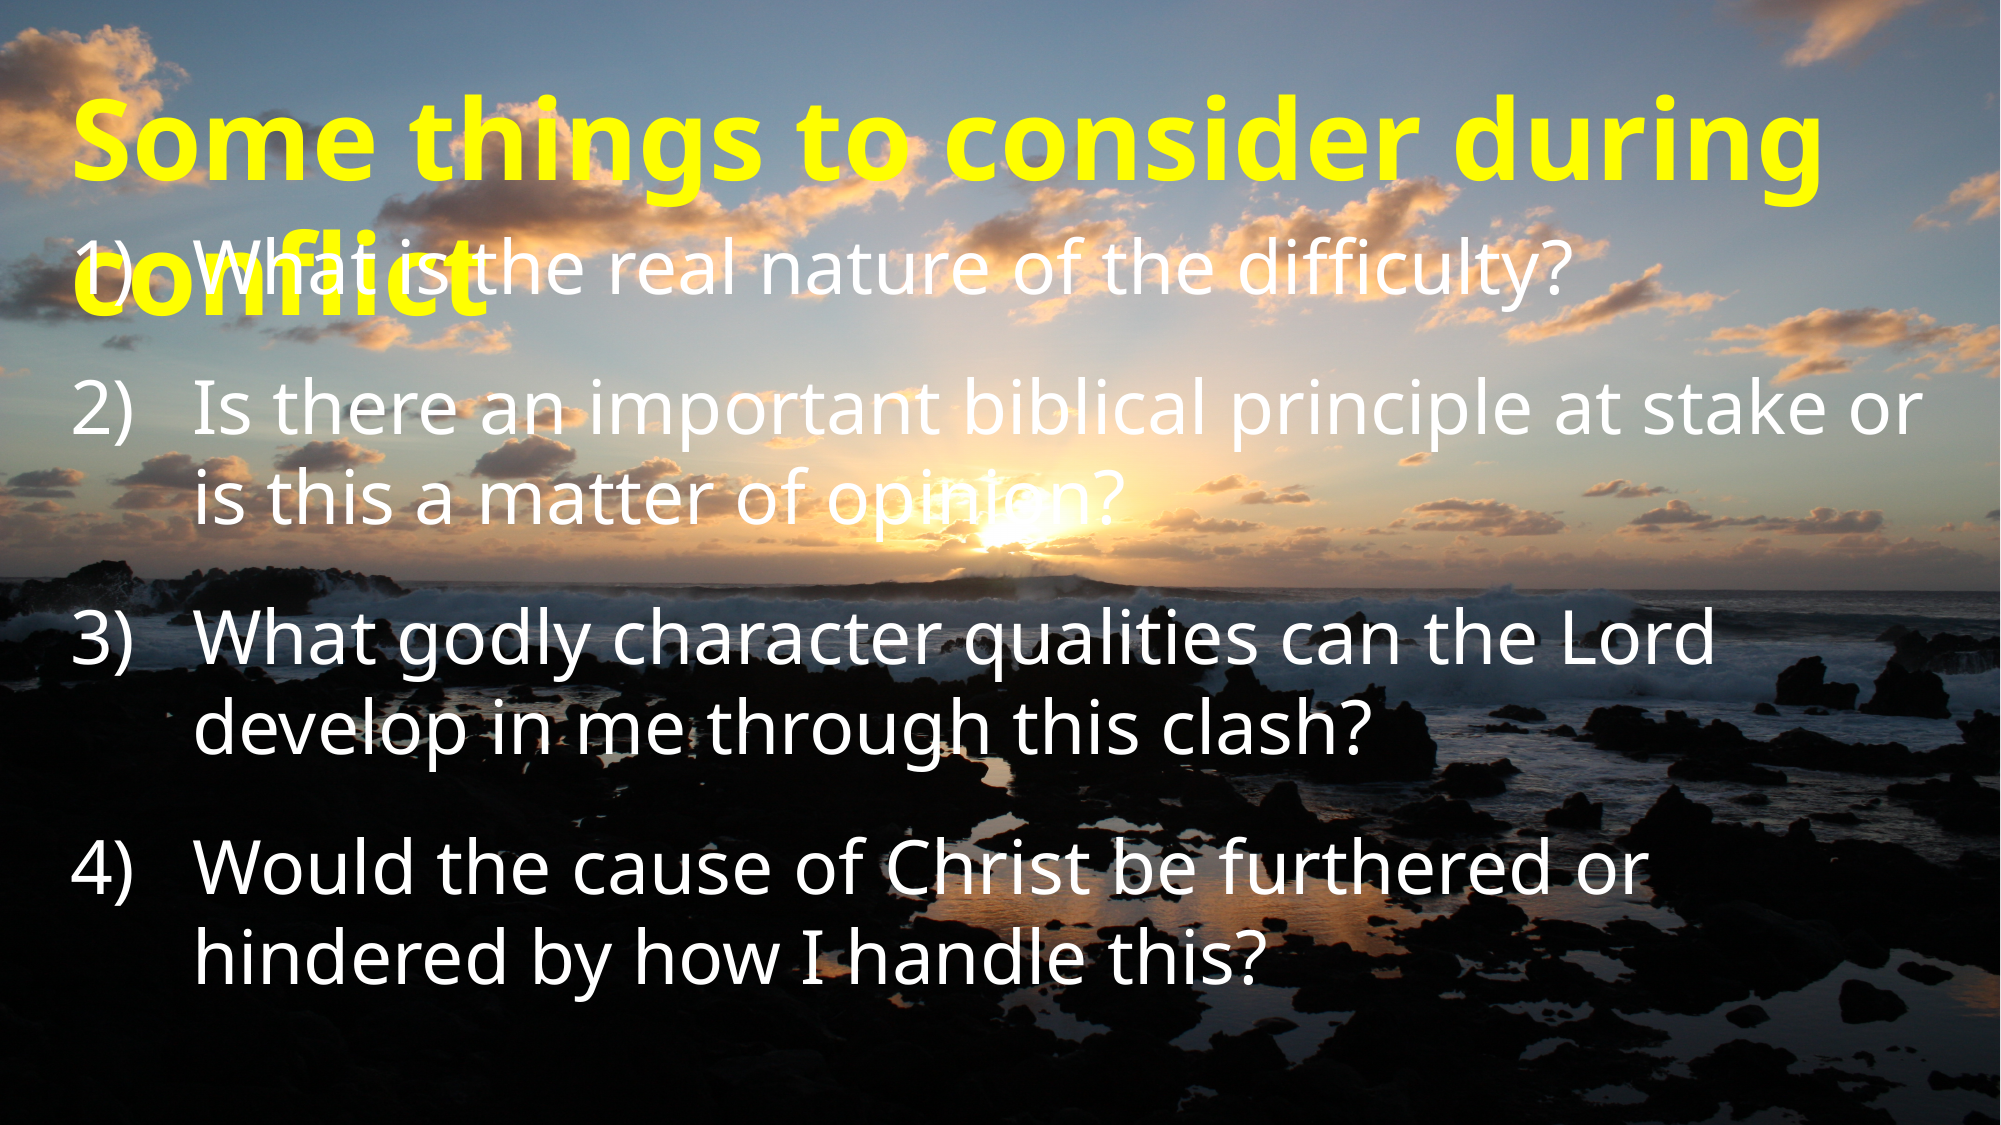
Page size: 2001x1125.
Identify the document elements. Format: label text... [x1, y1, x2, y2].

text_box What is the real nature of the difficulty? Is there an important biblical principle at stake or is this a matter of opinion? What godly character qualities can the Lord develop in me through this clash? Would the cause of Christ be furthered or hindered by how I handle this? [55, 212, 1946, 1008]
text_box Some things to consider during conflict [55, 60, 1946, 212]
picture [0, 0, 2001, 1125]
